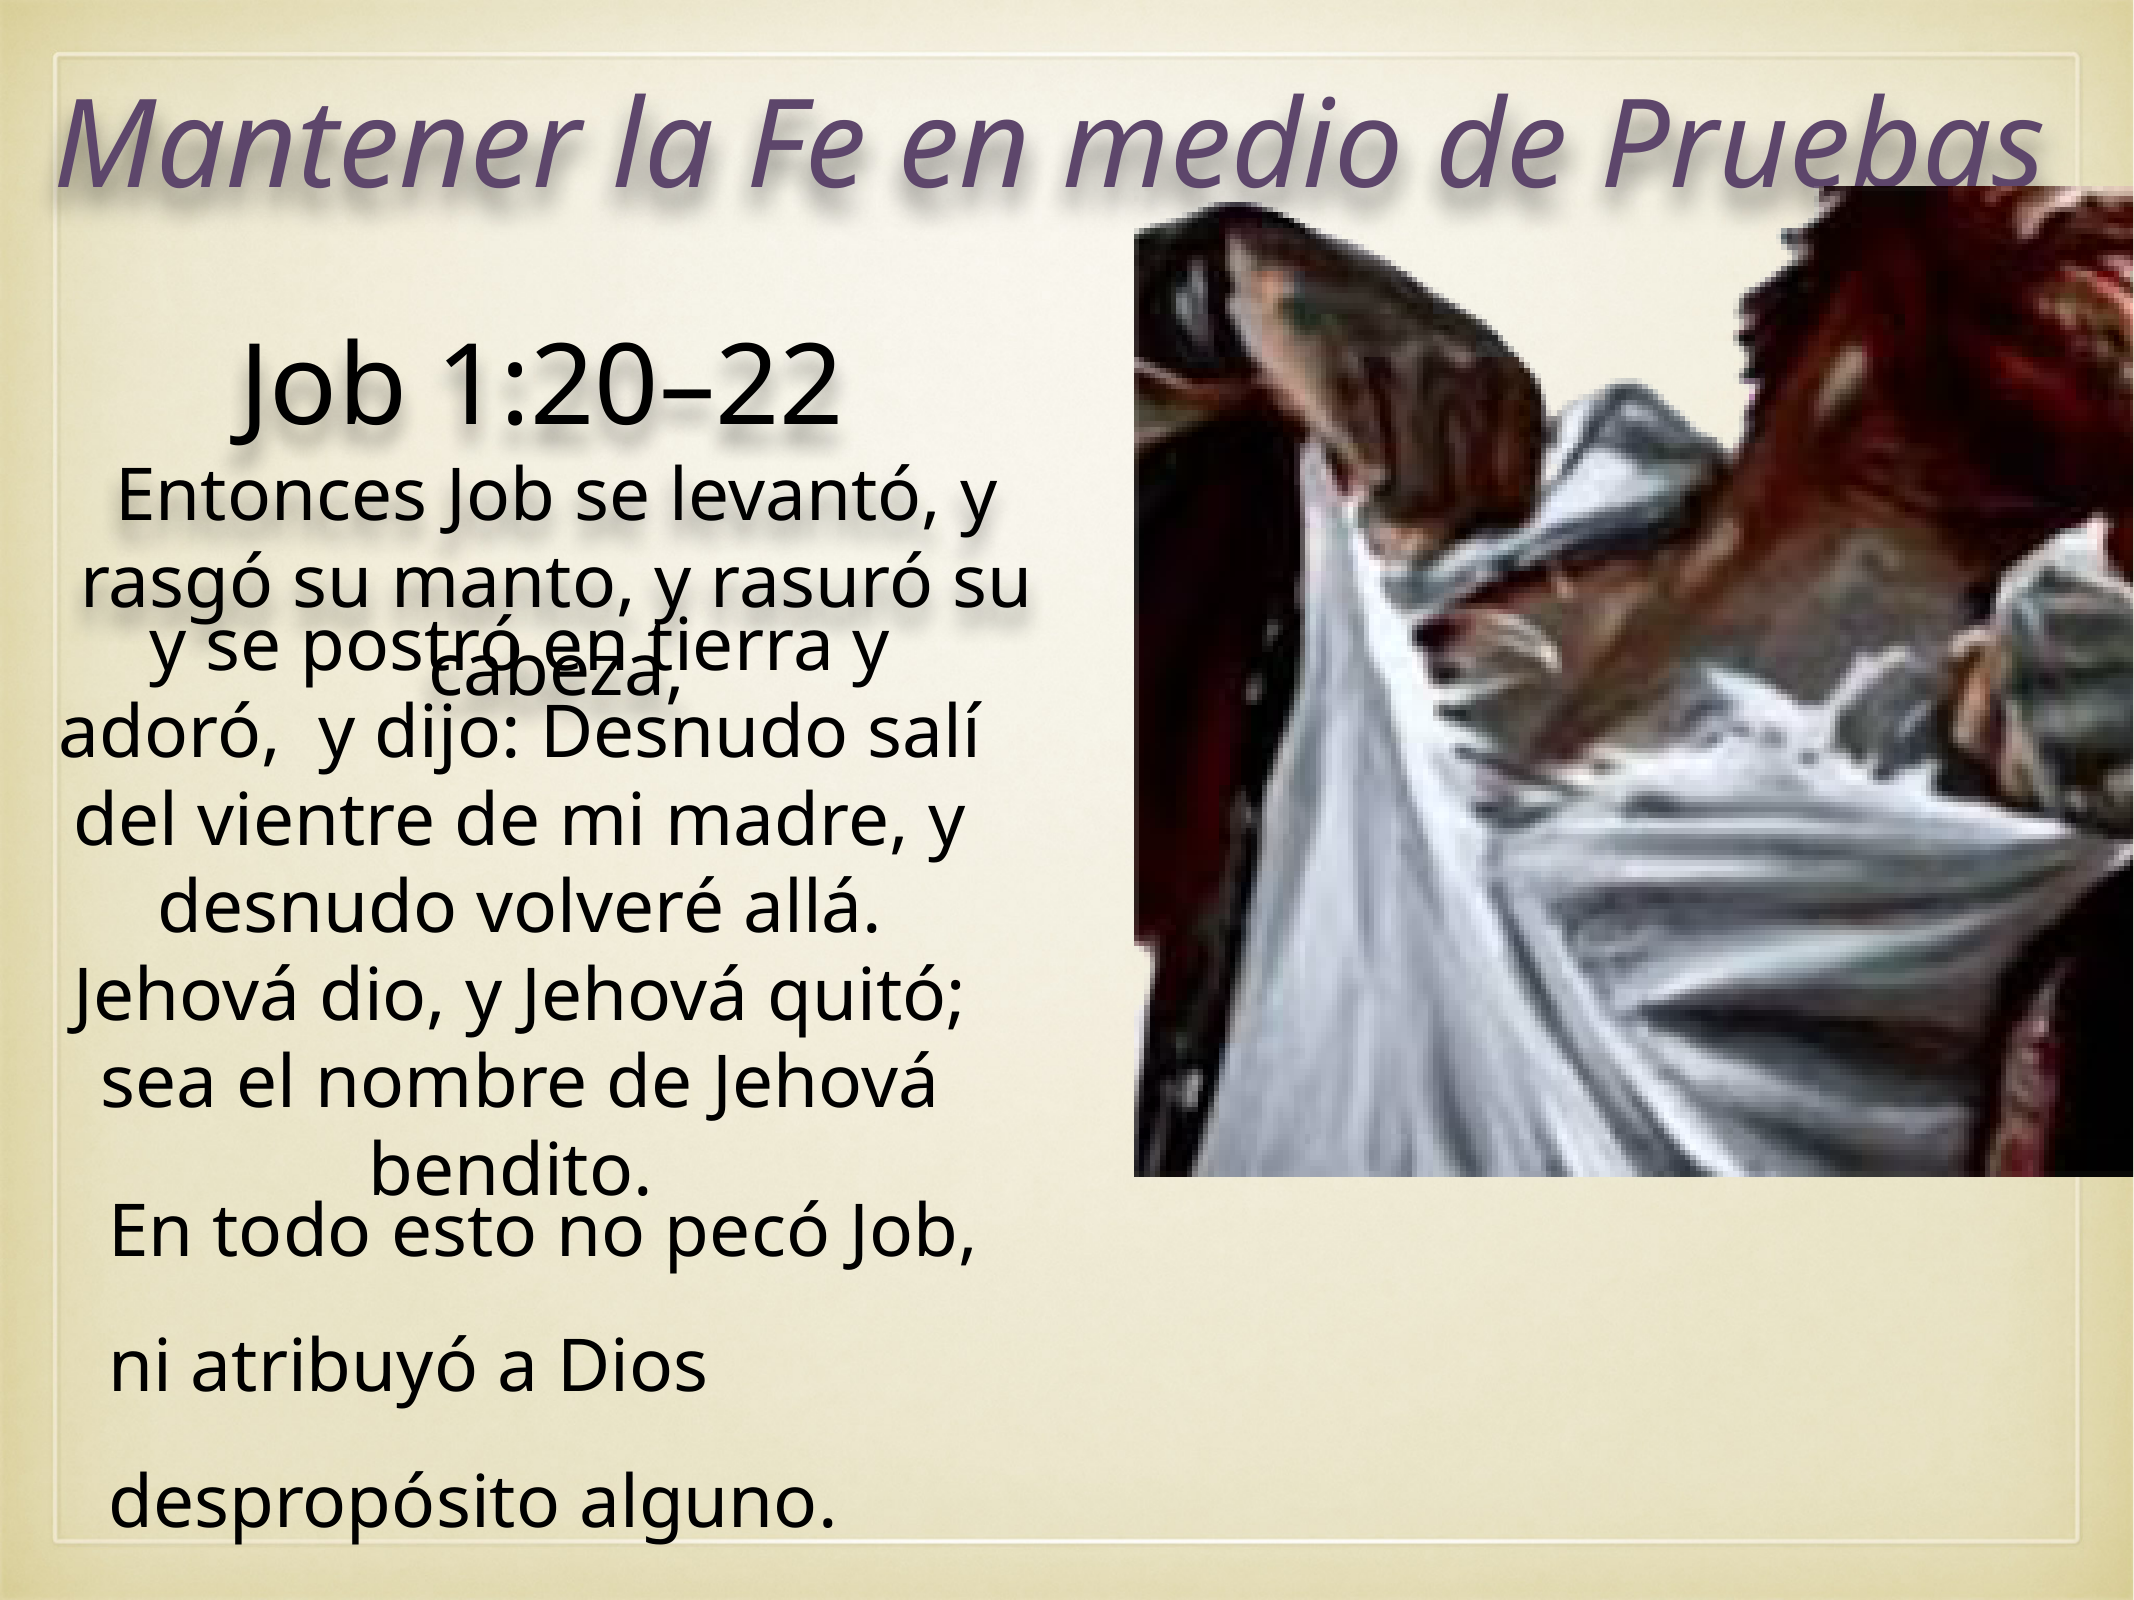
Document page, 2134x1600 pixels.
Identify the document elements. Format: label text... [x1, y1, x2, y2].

text_box En todo esto no pecó Job, ni atribuyó a Dios despropósito alguno. [99, 1127, 1059, 1550]
text_box y se postró en tierra y adoró, y dijo: Desnudo salí del vientre de mi madre, y desnudo volveré allá. Jehová dio, y Jehová quitó; sea el nombre de Jehová bendito. [41, 589, 999, 1219]
text_box Job 1:20–22 Entonces Job se levantó, y rasgó su manto, y rasuró su cabeza, [32, 304, 1081, 719]
picture [0, 0, 2134, 1600]
text_box Mantener la Fe en medio de Pruebas [26, 56, 2107, 221]
